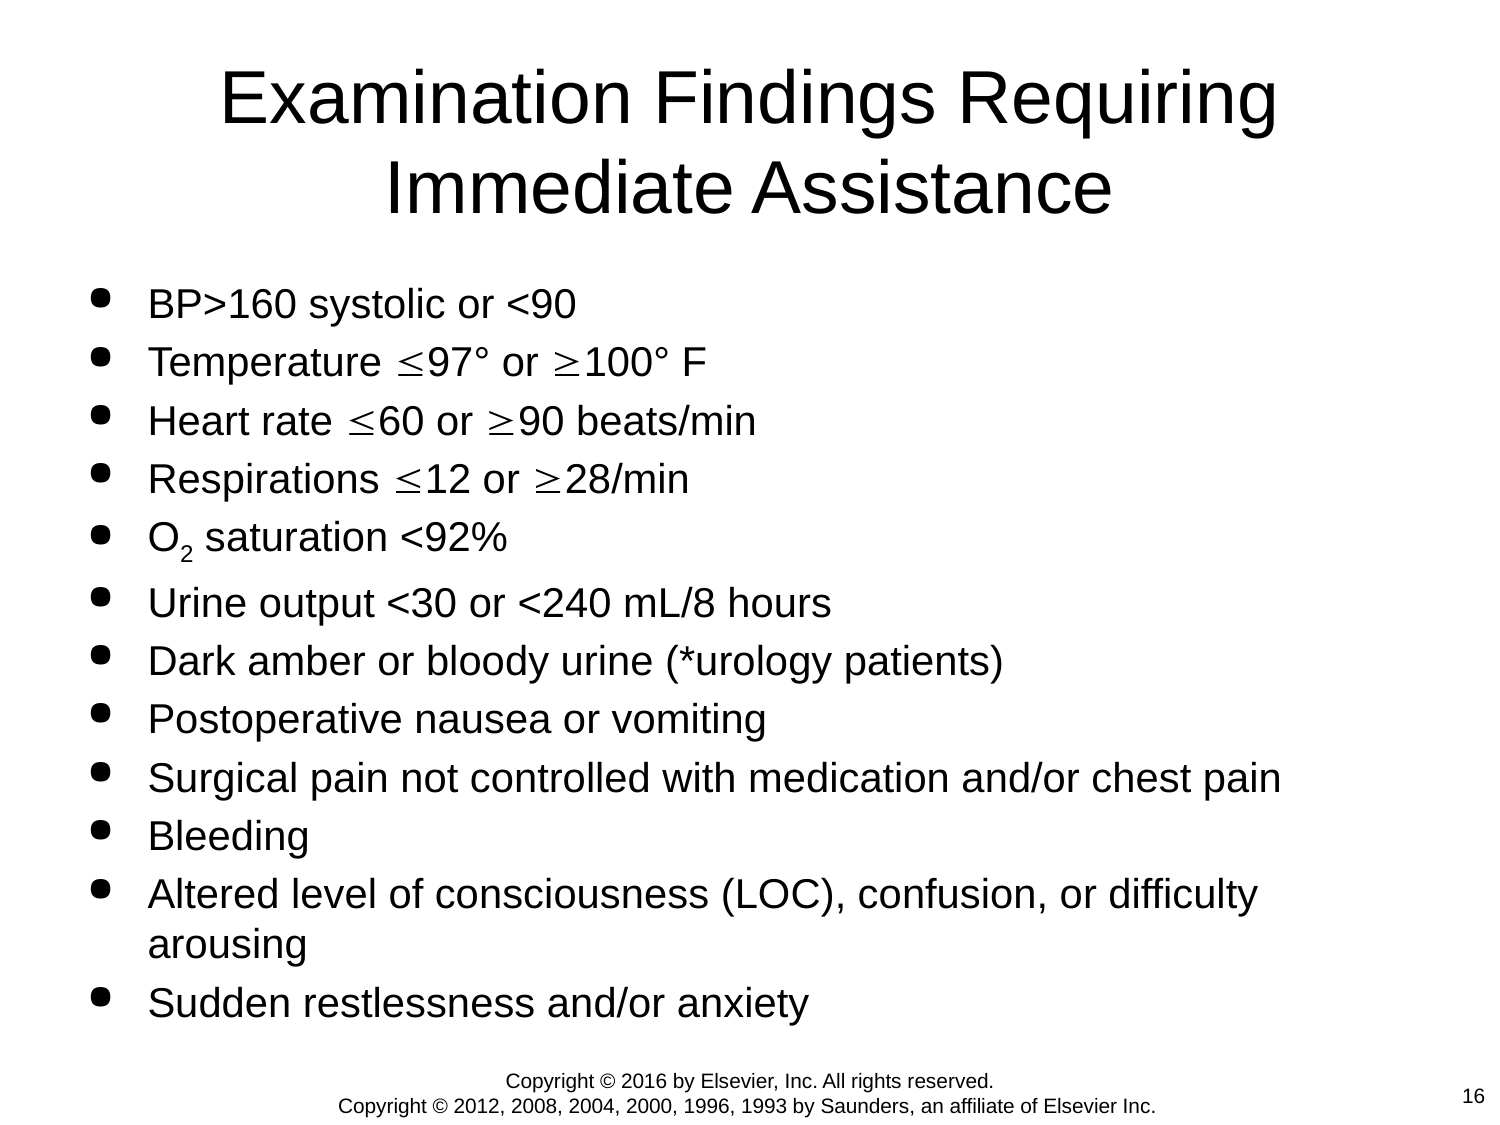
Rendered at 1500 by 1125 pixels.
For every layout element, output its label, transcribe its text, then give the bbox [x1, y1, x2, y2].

list BP>160 systolic or <90 Temperature 97° or 100° F Heart rate 60 or 90 beats/min Respirations 12 or 28/min O2 saturation <92% Urine output <30 or <240 mL/8 hours Dark amber or bloody urine (*urology patients) Postoperative nausea or vomiting Surgical pain not controlled with medication and/or chest pain Bleeding Altered level of consciousness (LOC), confusion, or difficulty arousing Sudden restlessness and/or anxiety [76, 269, 1427, 1044]
slide_number 16 [1149, 1065, 1500, 1125]
footer Copyright © 2016 by Elsevier, Inc. All rights reserved. Copyright © 2012, 2008, 2004, 2000, 1996, 1993 by Saunders, an affiliate of Elsevier Inc. [162, 1059, 1338, 1123]
title Examination Findings Requiring Immediate Assistance [75, 45, 1425, 233]
